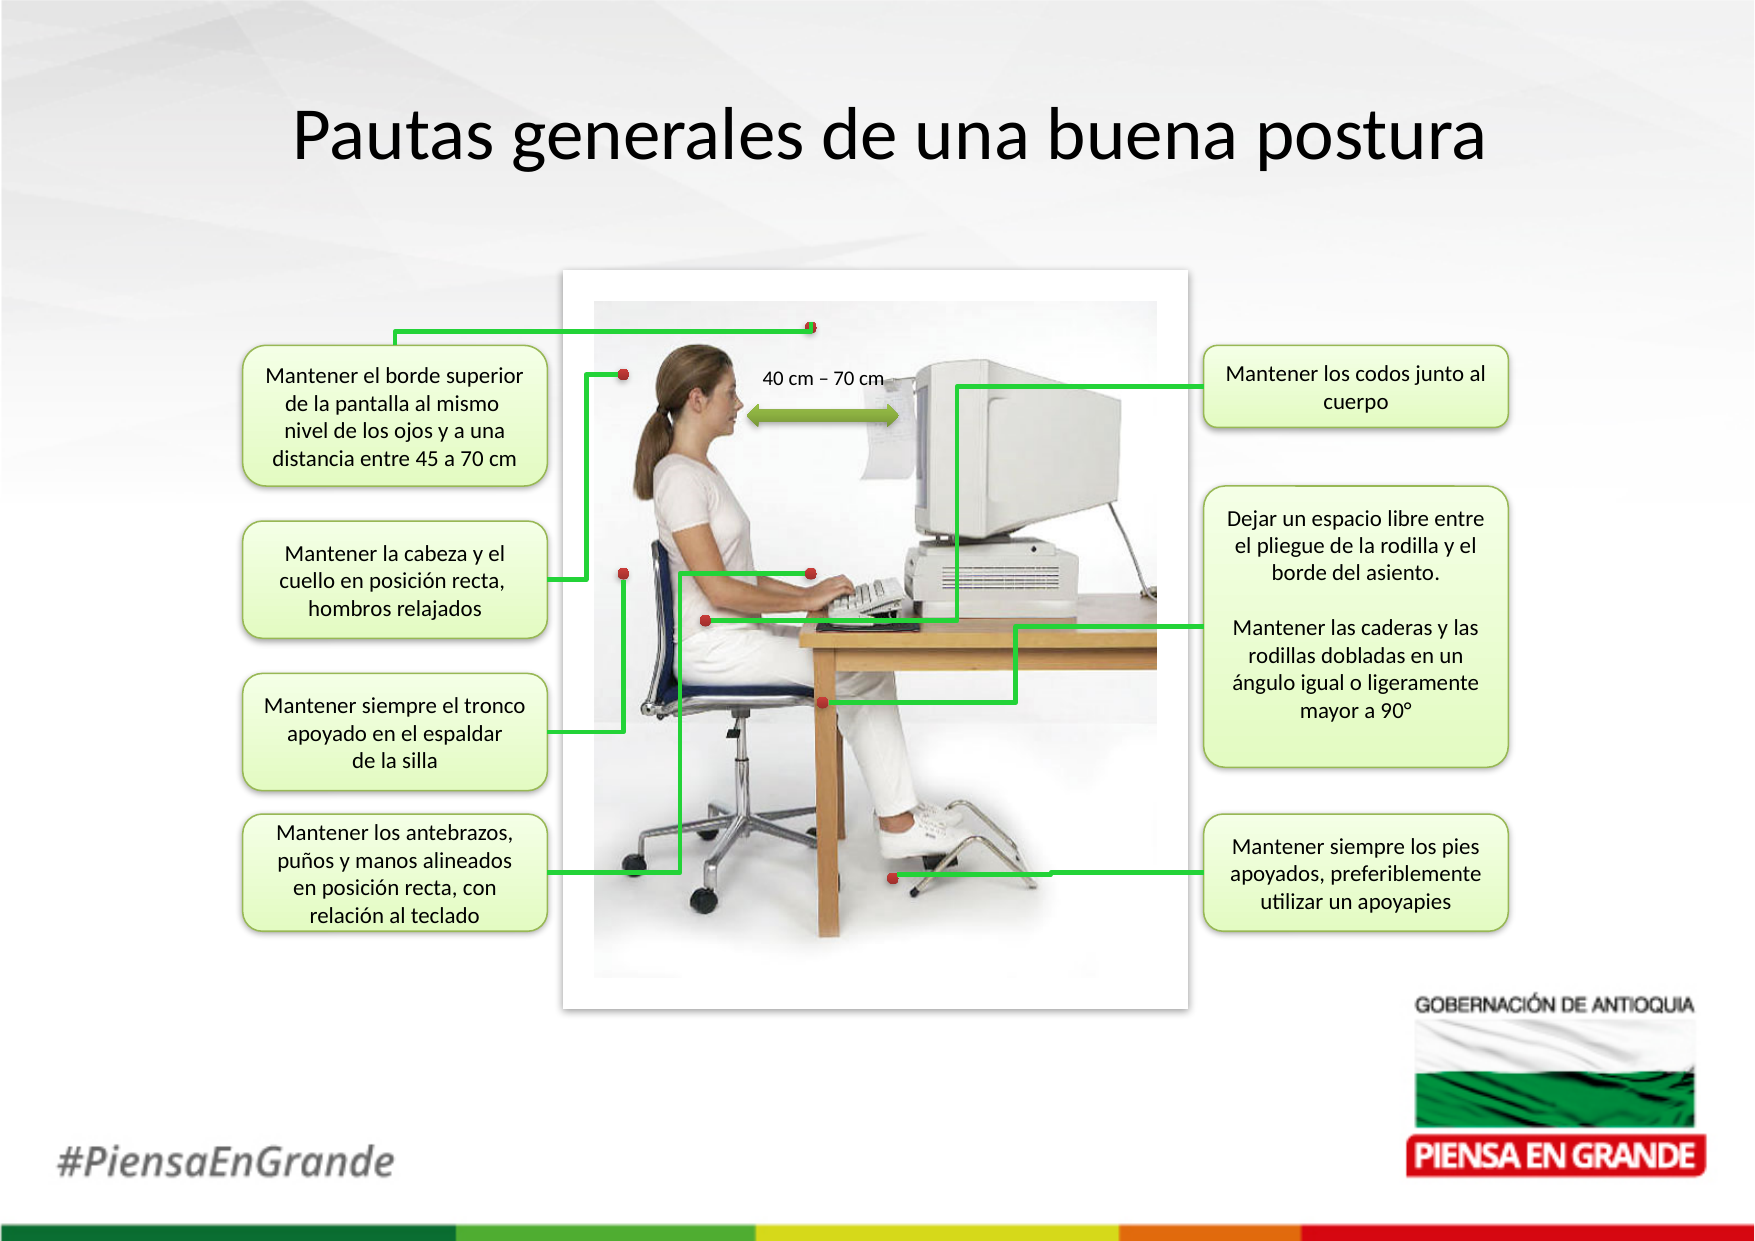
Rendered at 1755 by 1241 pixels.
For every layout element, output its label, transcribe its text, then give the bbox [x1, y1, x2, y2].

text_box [242, 301, 1509, 979]
text_box Pautas generales de una buena postura [215, 76, 1566, 218]
picture [0, 0, 1755, 1241]
